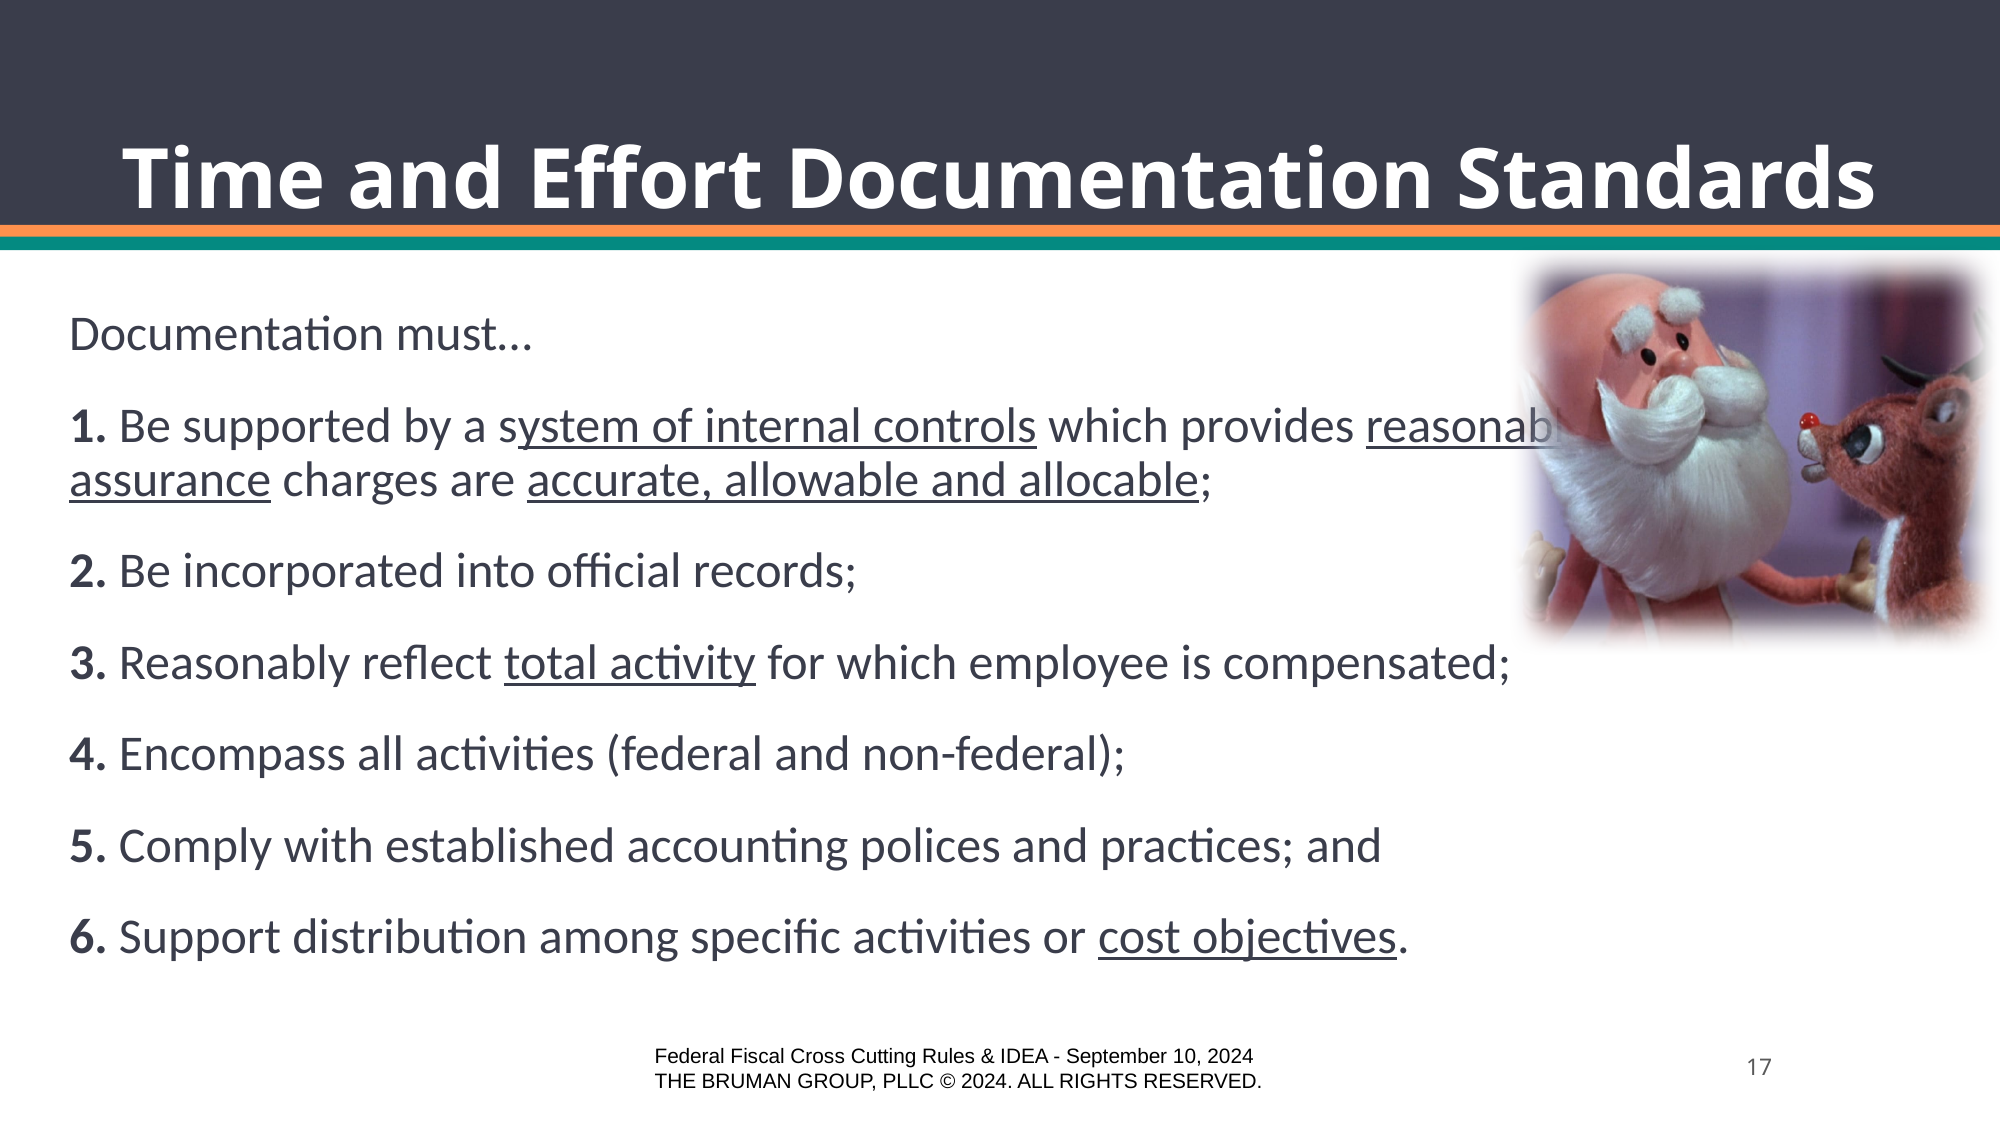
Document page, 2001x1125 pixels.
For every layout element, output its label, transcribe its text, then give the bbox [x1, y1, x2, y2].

picture [1508, 243, 2000, 657]
list Documentation must… 1. Be supported by a system of internal controls which provides reasonable assurance charges are accurate, allowable and allocable; 2. Be incorporated into official records; 3. Reasonably reflect total activity for which employee is compensated; 4. Encompass all activities (federal and non-federal); 5. Comply with established accounting polices and practices; and 6. Support distribution among specific activities or cost objectives. [35, 299, 1611, 1013]
title Time and Effort Documentation Standards [0, 64, 2000, 235]
slide_number 17 [1562, 1045, 1788, 1091]
text_box Federal Fiscal Cross Cutting Rules & IDEA - September 10, 2024 THE BRUMAN GROUP, PLLC © 2024. ALL RIGHTS RESERVED. [639, 1035, 1361, 1101]
